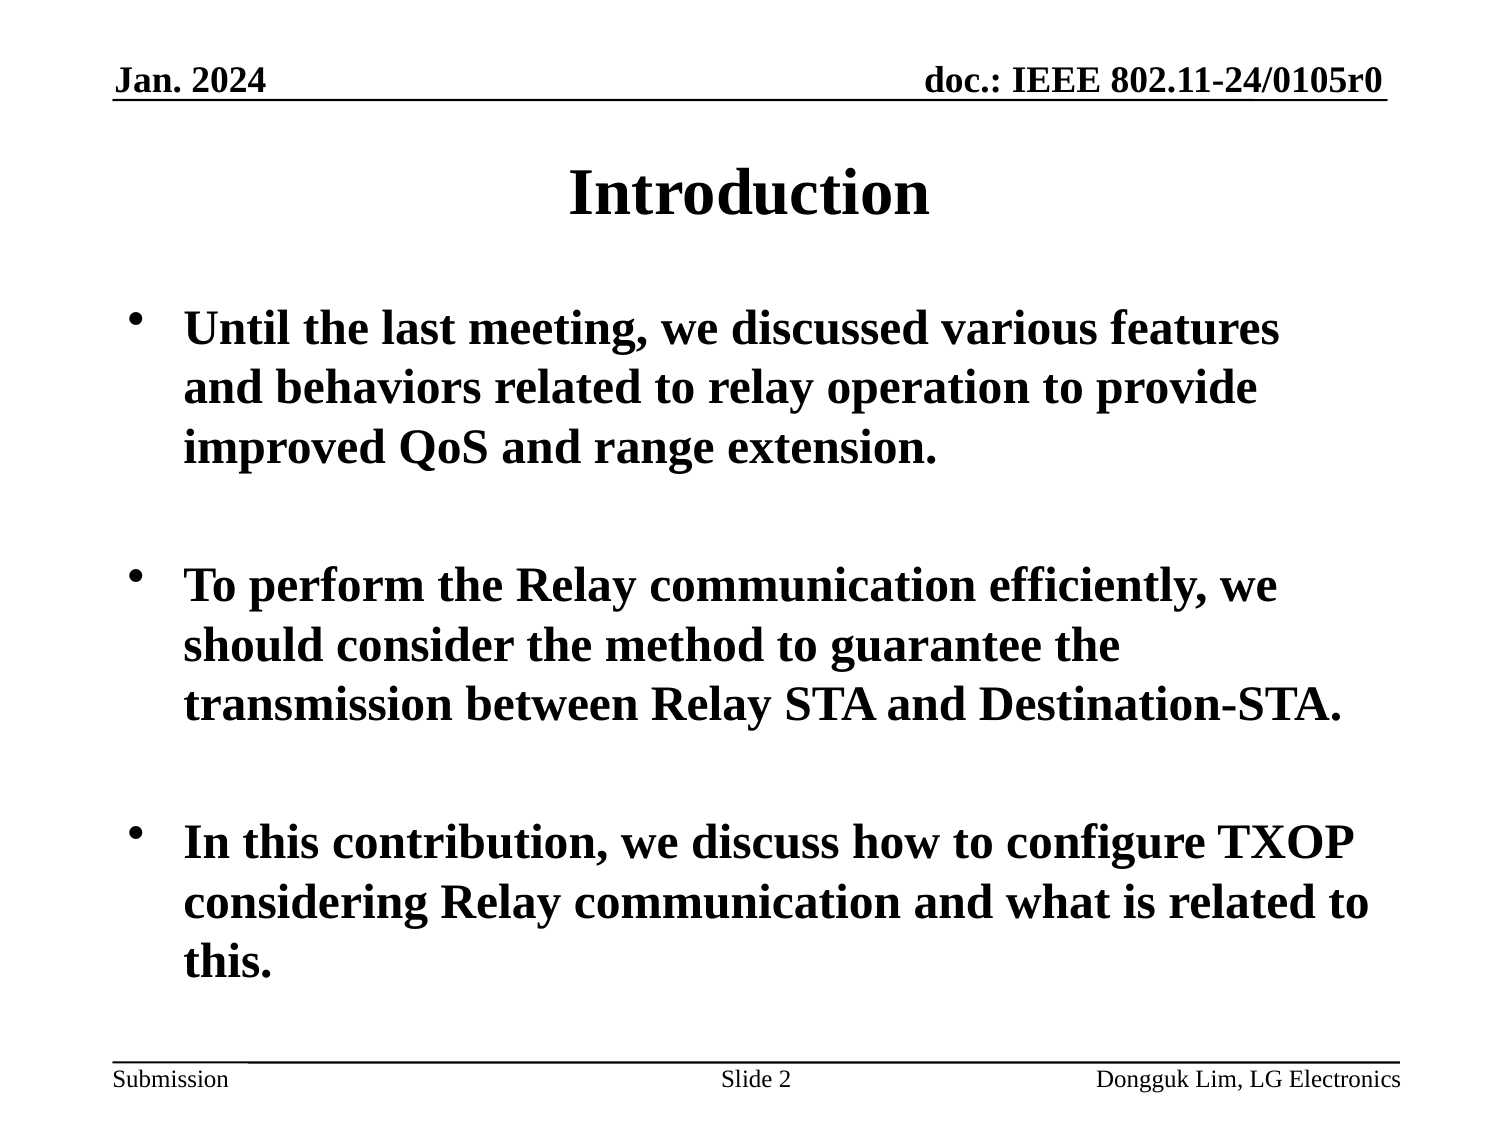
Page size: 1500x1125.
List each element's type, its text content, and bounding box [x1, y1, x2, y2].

slide_number Slide 2 [712, 1061, 800, 1093]
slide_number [114, 54, 269, 101]
footer Dongguk Lim, LG Electronics [1092, 1061, 1402, 1093]
title Introduction [112, 112, 1388, 263]
list Until the last meeting, we discussed various features and behaviors related to relay operation to provide improved QoS and range extension. To perform the Relay communication efficiently, we should consider the method to guarantee the transmission between Relay STA and Destination-STA. In this contribution, we discuss how to configure TXOP considering Relay communication and what is related to this. [112, 287, 1388, 1000]
